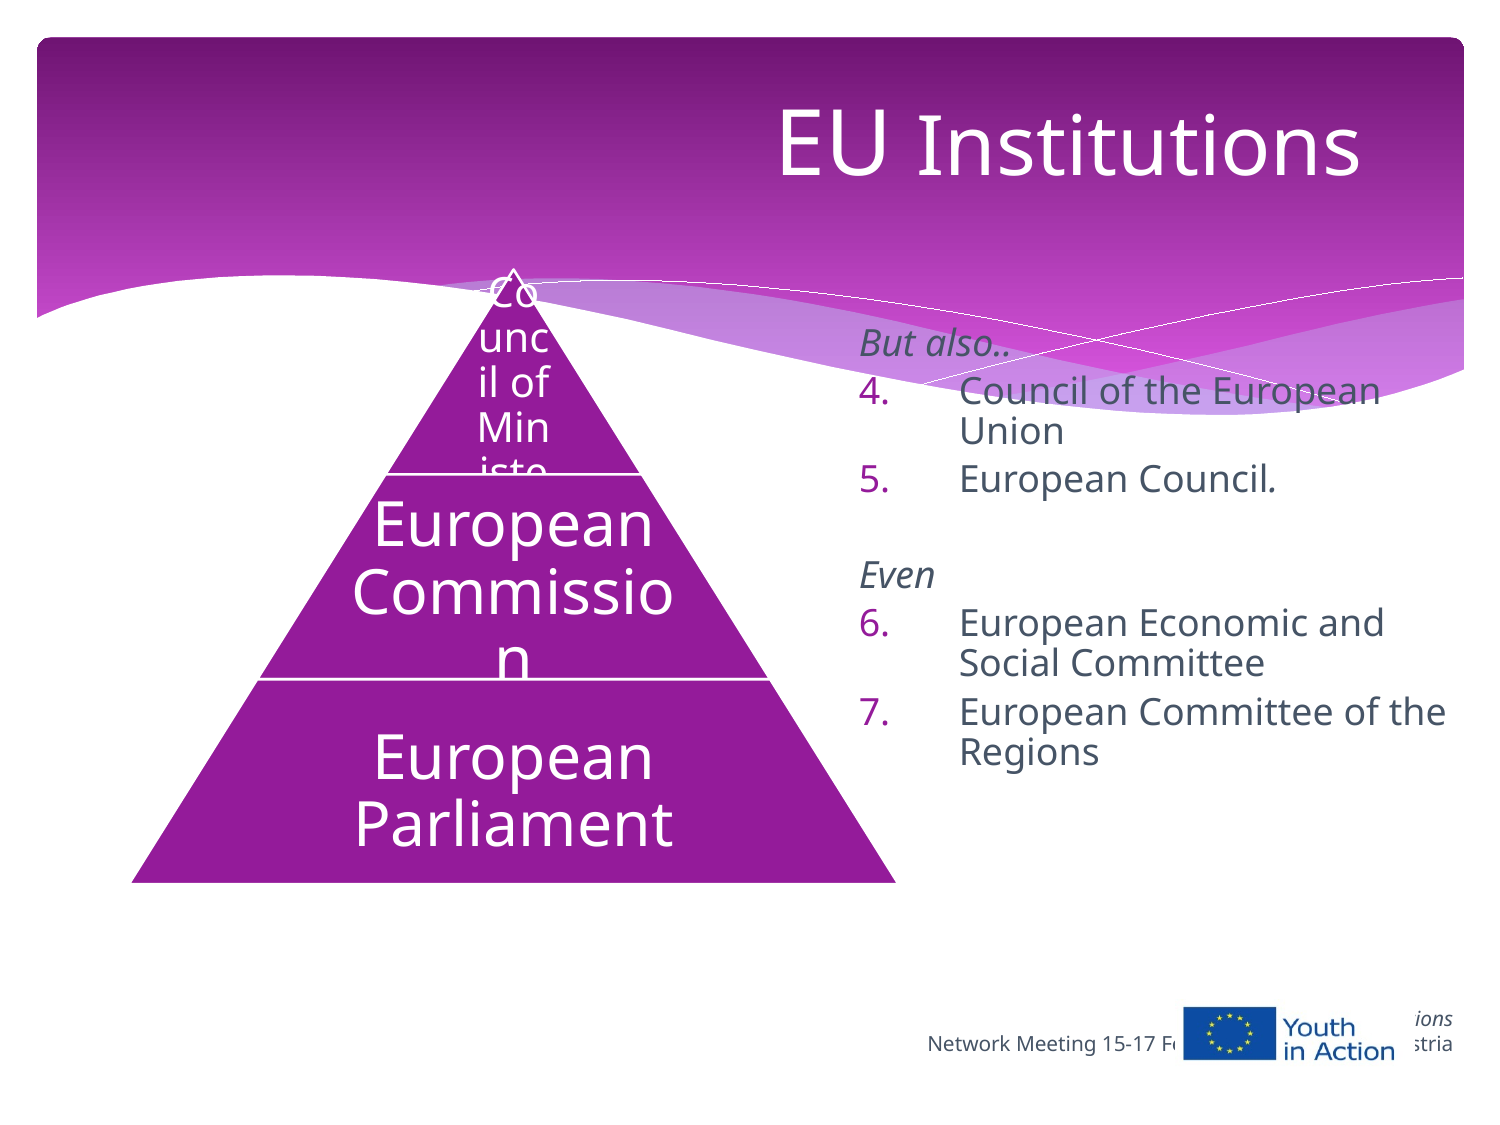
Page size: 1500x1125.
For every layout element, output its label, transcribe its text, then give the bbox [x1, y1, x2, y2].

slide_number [1416, 1025, 1469, 1086]
list But also.. Council of the European Union European Council. Even European Economic and Social Committee European Committee of the Regions [905, 316, 1500, 825]
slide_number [847, 1025, 1173, 1086]
picture [1174, 999, 1415, 1079]
title EU Institutions [650, 45, 1488, 233]
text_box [128, 269, 899, 885]
